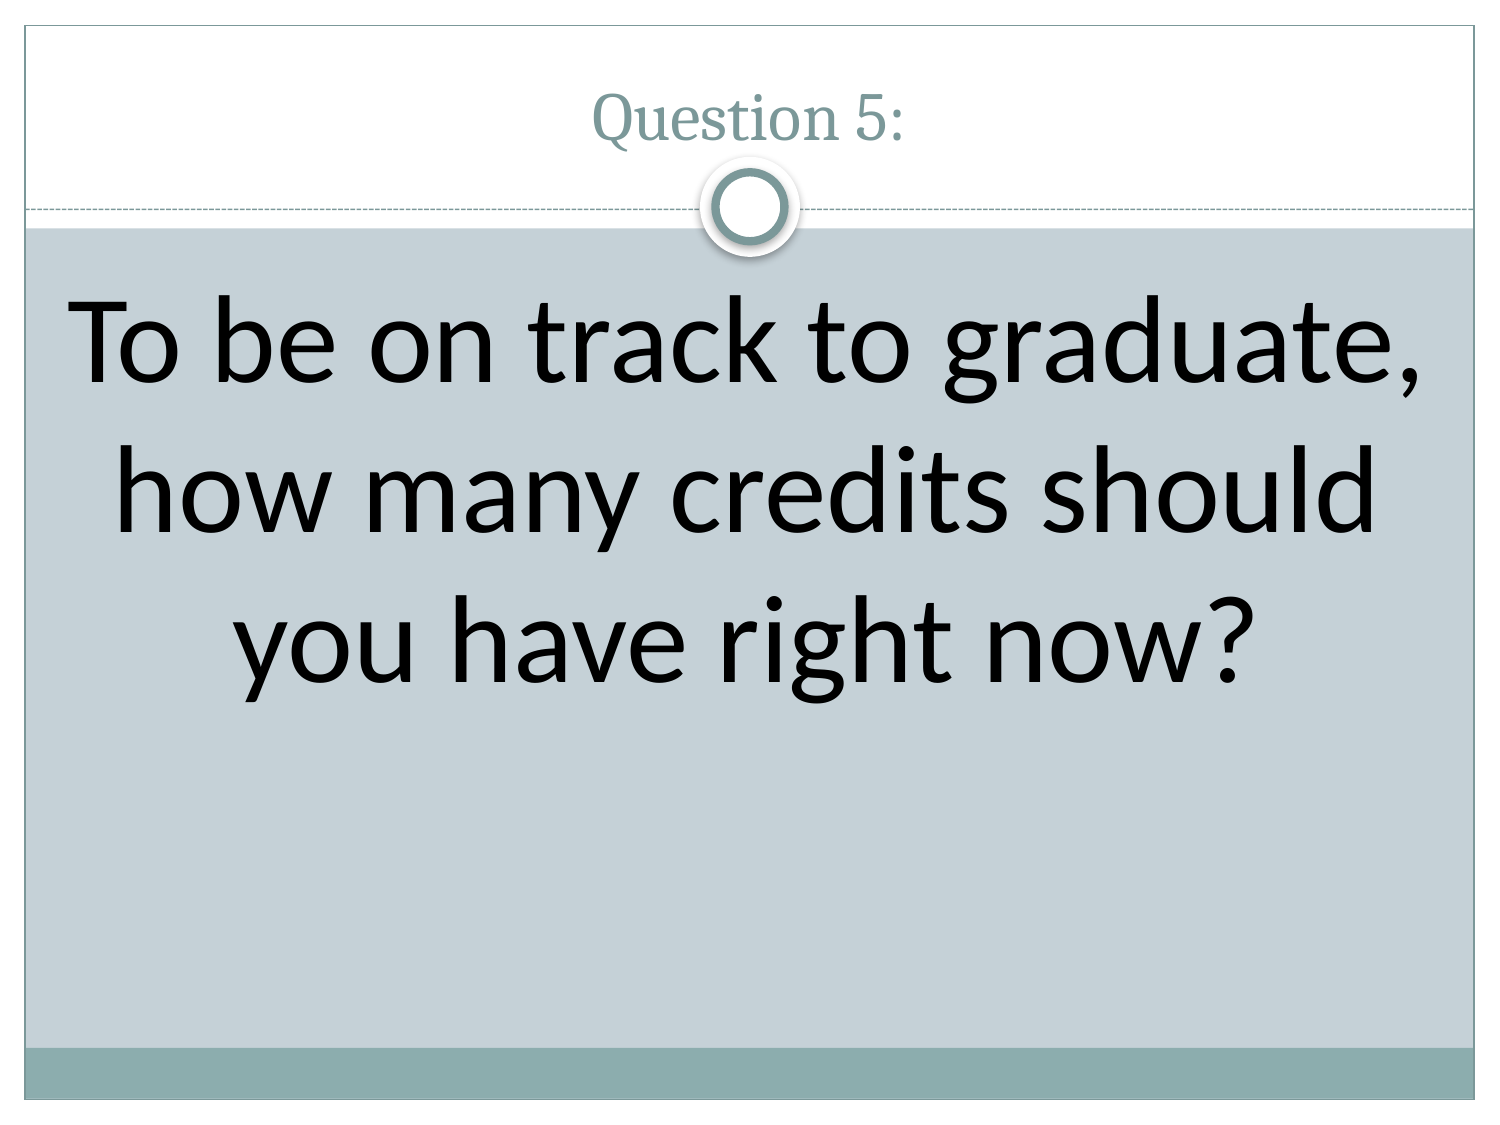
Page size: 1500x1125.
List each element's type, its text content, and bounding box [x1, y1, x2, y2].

title Question 5: [49, 37, 1450, 162]
list To be on track to graduate, how many credits should you have right now? [49, 250, 1445, 1001]
